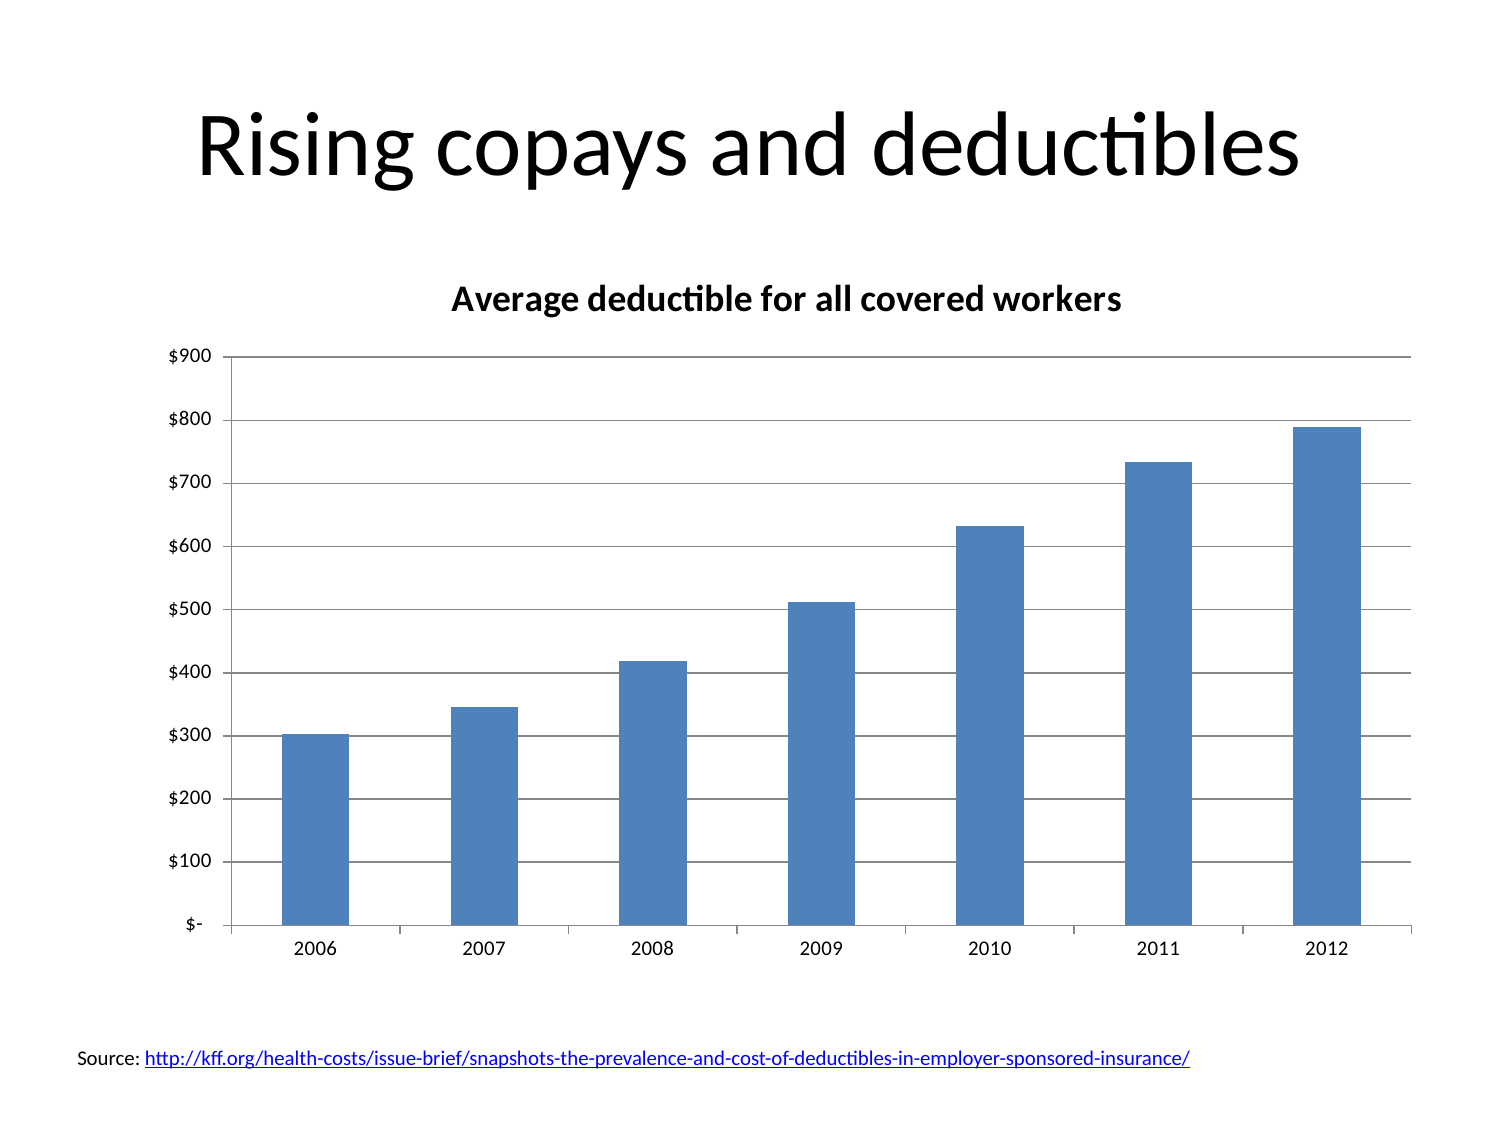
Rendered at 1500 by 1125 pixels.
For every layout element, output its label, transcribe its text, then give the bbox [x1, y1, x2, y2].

title Rising copays and deductibles [75, 45, 1425, 233]
text_box Source: http://kff.org/health-costs/issue-brief/snapshots-the-prevalence-and-cost-of-deductibles-in-employer-sponsored-insurance/ [62, 1037, 1388, 1078]
chart [137, 249, 1438, 976]
